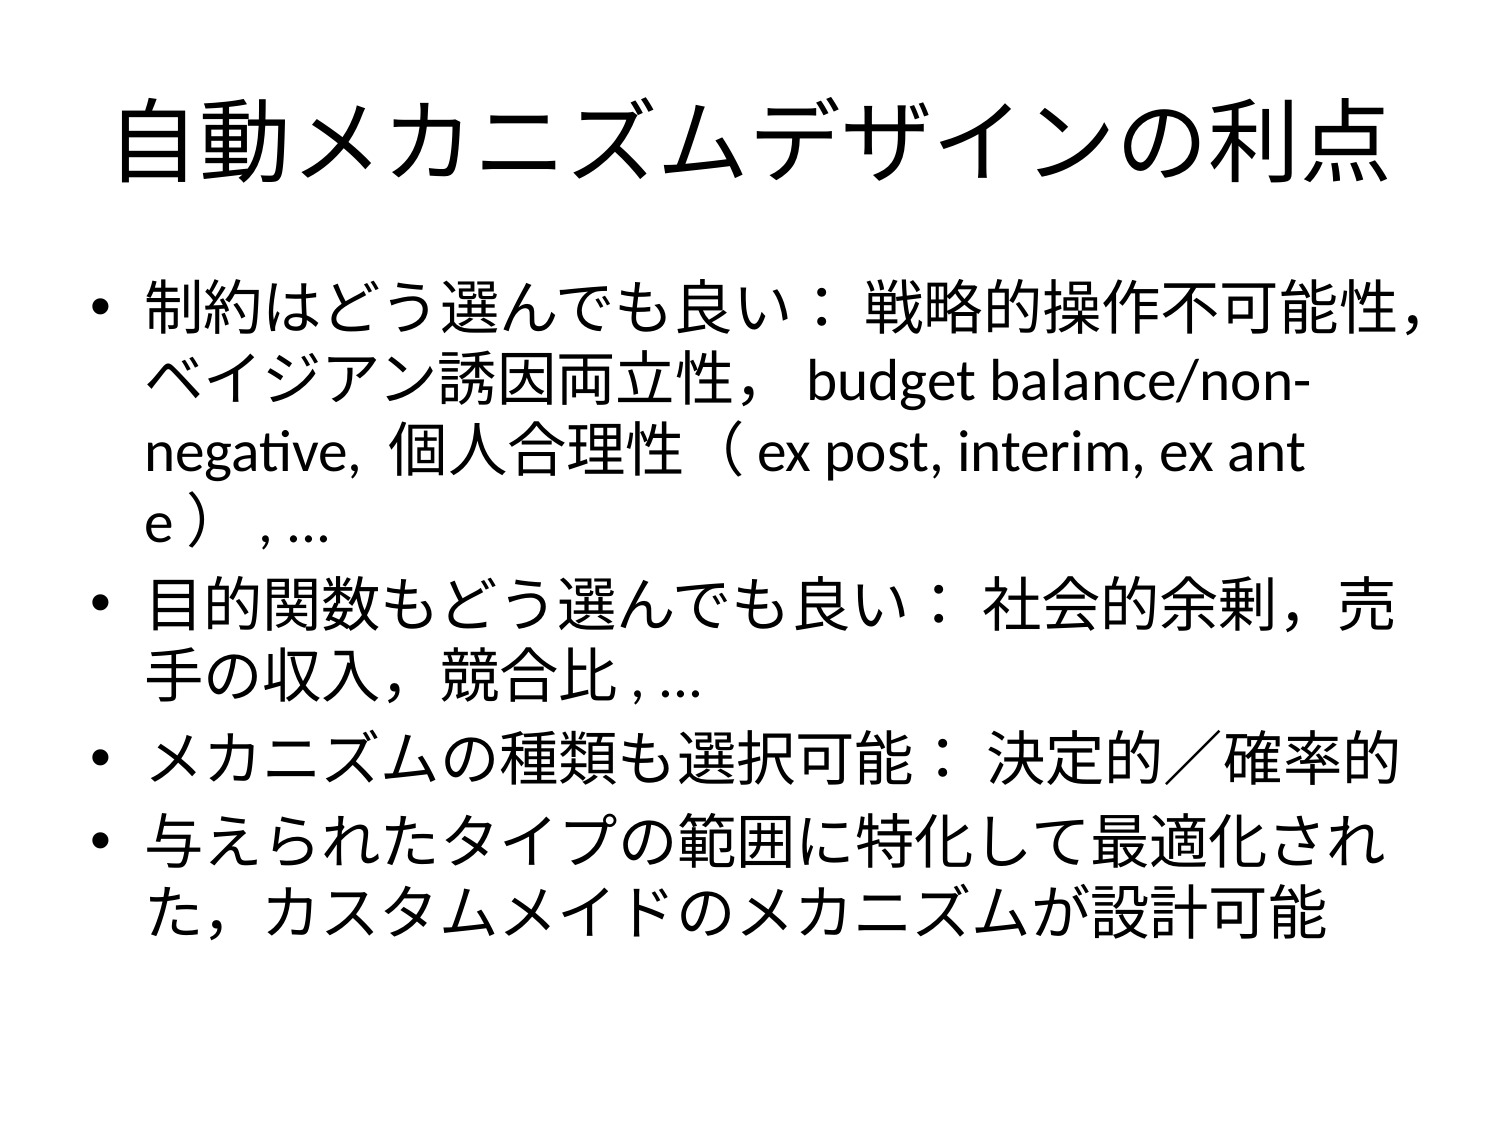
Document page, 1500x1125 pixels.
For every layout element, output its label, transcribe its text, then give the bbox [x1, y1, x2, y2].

title 自動メカニズムデザインの利点 [75, 45, 1425, 233]
list 制約はどう選んでも良い： 戦略的操作不可能性，ベイジアン誘因両立性，budget balance/non-negative, 個人合理性（ex post, interim, ex ante）, ... 目的関数もどう選んでも良い： 社会的余剰，売手の収入，競合比, ... メカニズムの種類も選択可能： 決定的／確率的 与えられたタイプの範囲に特化して最適化された，カスタムメイドのメカニズムが設計可能 [75, 262, 1425, 1005]
